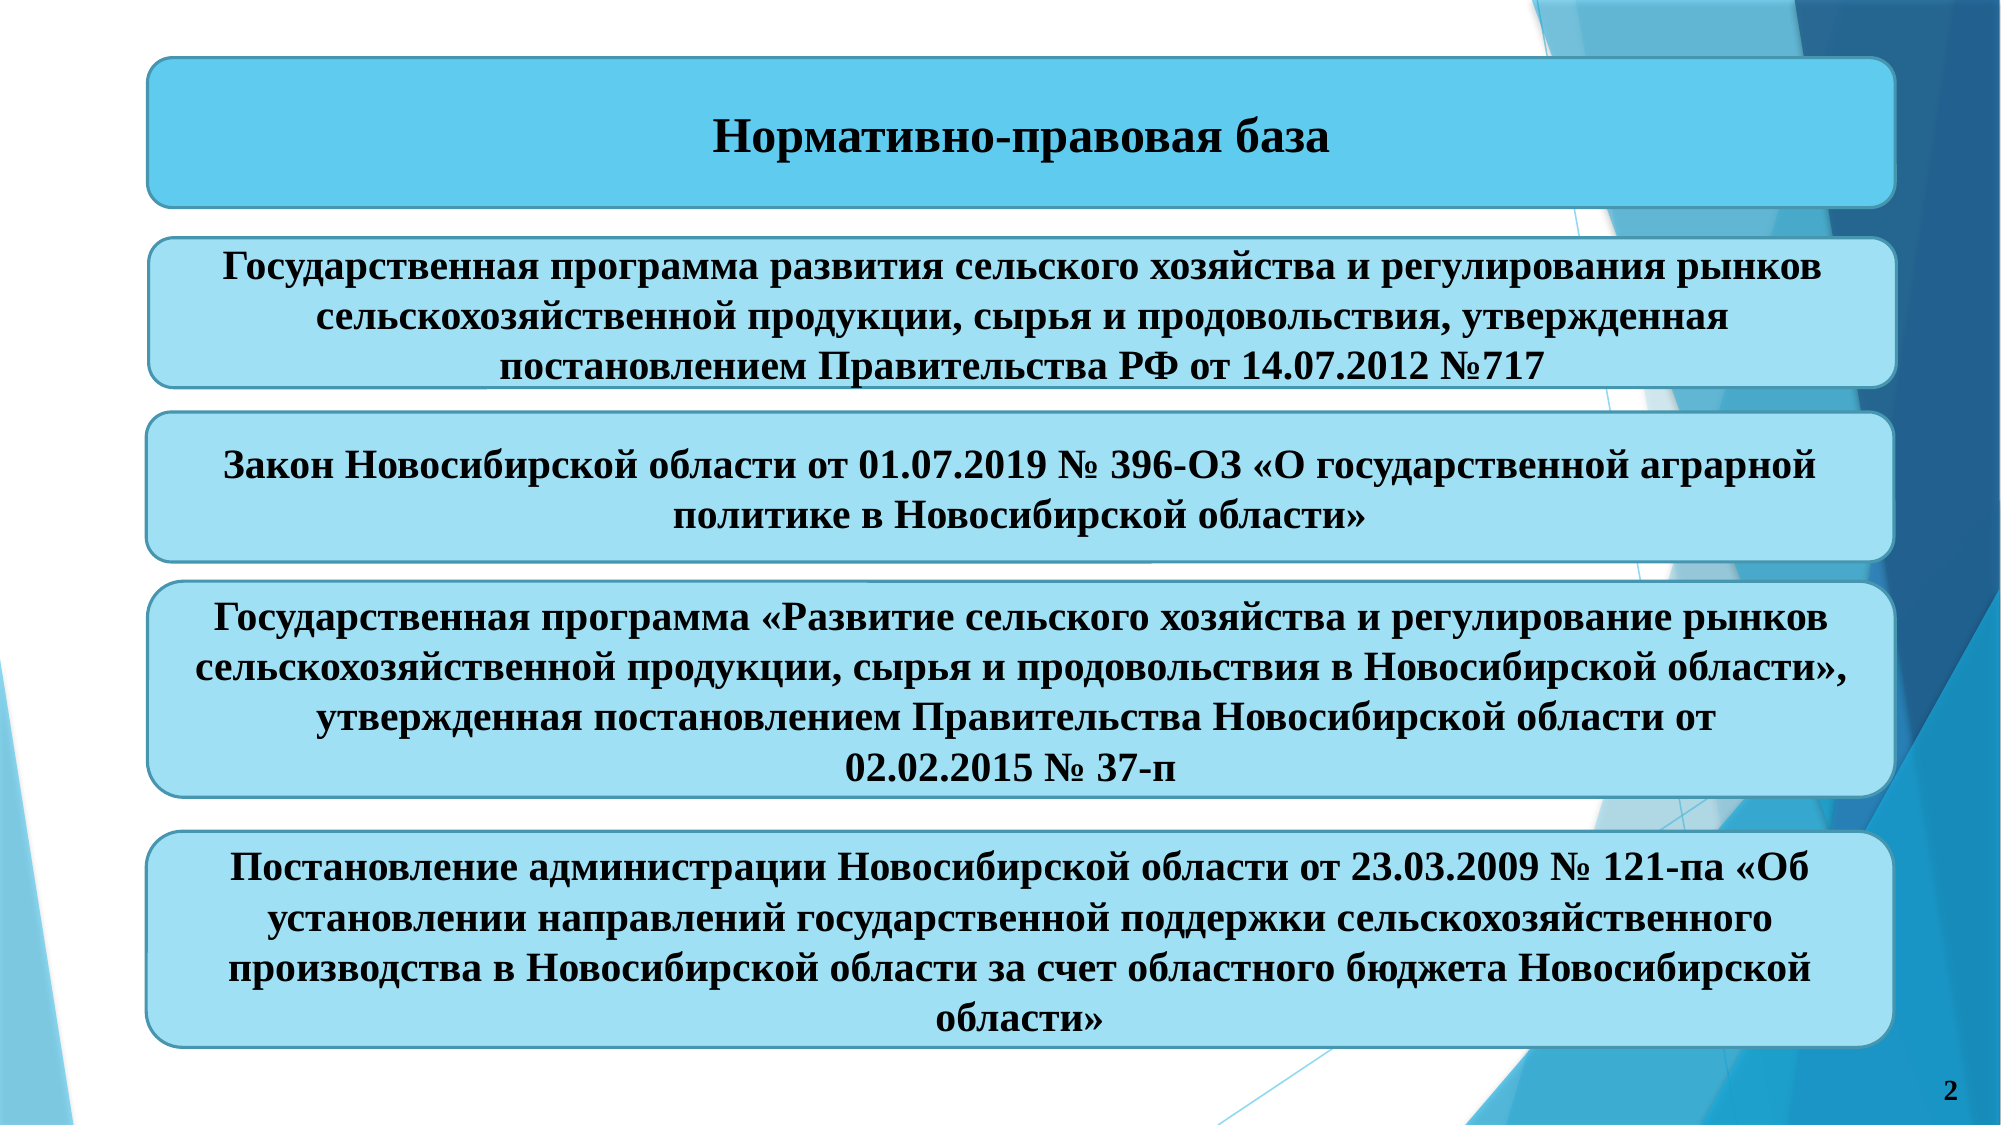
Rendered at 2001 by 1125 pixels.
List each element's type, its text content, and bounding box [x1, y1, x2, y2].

text_box Государственная программа развития сельского хозяйства и регулирования рынков сельскохозяйственной продукции, сырья и продовольствия, утвержденная постановлением Правительства РФ от 14.07.2012 №717 [147, 236, 1898, 390]
text_box Закон Новосибирской области от 01.07.2019 № 396-ОЗ «О государственной аграрной политике в Новосибирской области» [144, 410, 1896, 564]
text_box Постановление администрации Новосибирской области от 23.03.2009 № 121-па «Об установлении направлений государственной поддержки сельскохозяйственного производства в Новосибирской области за счет областного бюджета Новосибирской области» [144, 829, 1896, 1049]
text_box 2 [1928, 1064, 1974, 1115]
text_box Государственная программа «Развитие сельского хозяйства и регулирование рынков сельскохозяйственной продукции, сырья и продовольствия в Новосибирской области», утвержденная постановлением Правительства Новосибирской области от 02.02.2015 № 37-п [145, 579, 1897, 799]
text_box Нормативно-правовая база [145, 56, 1897, 210]
